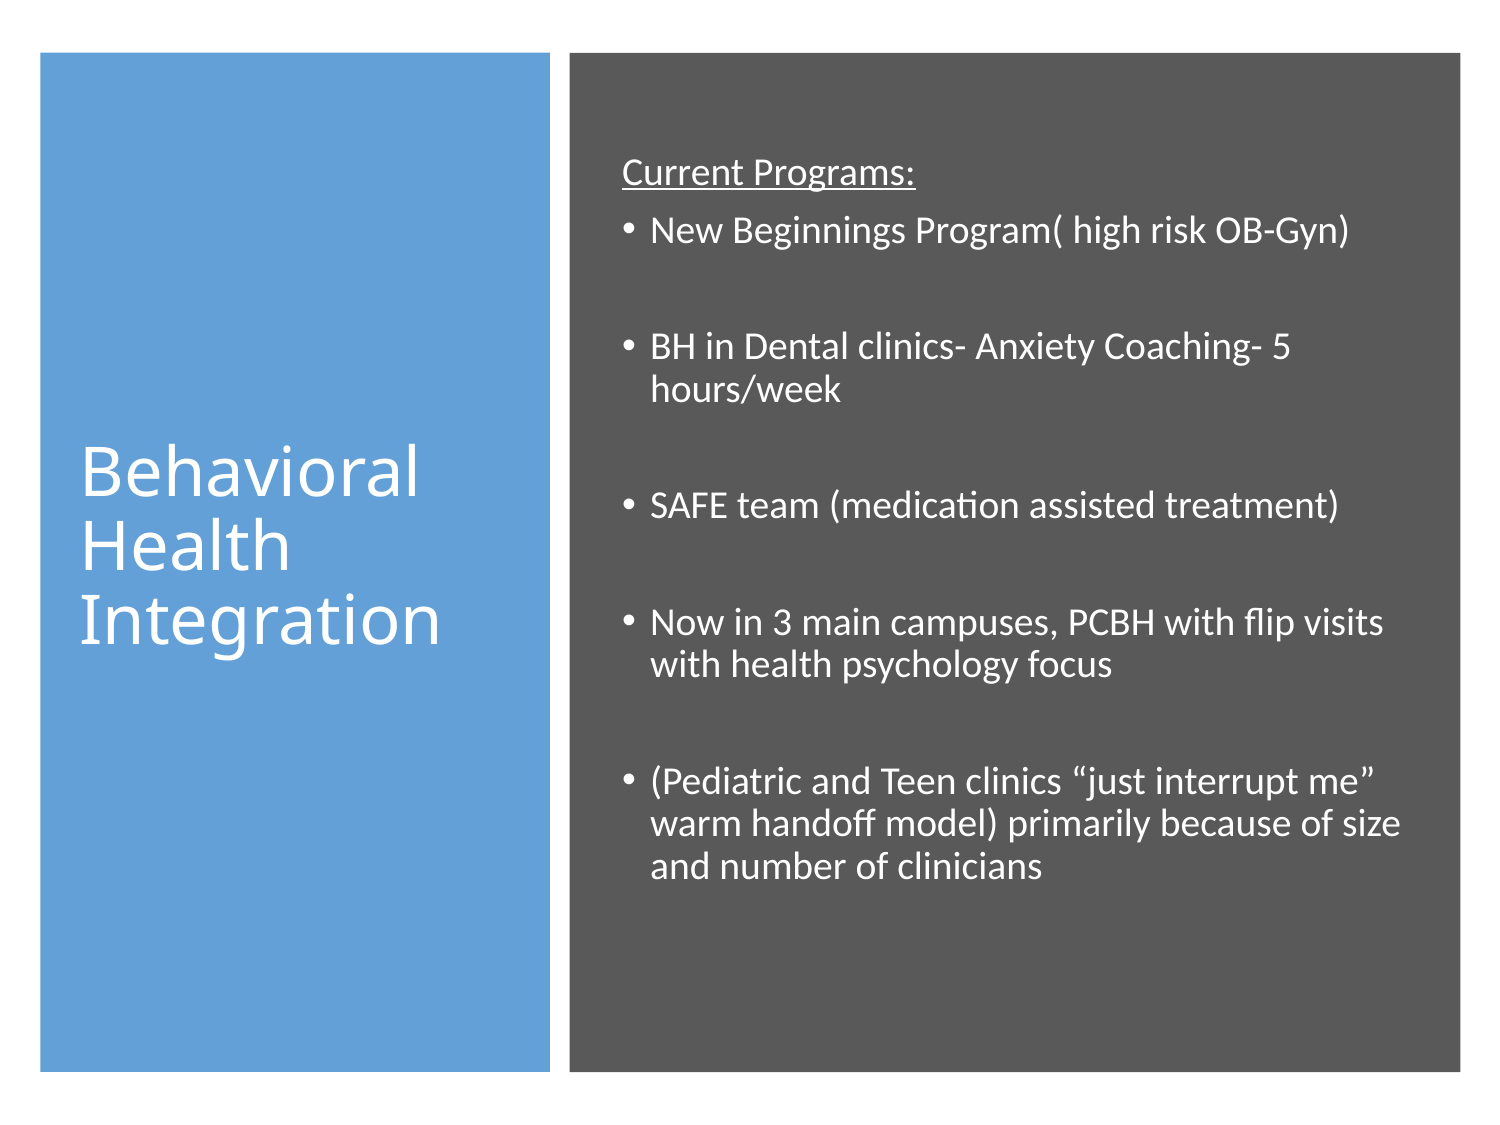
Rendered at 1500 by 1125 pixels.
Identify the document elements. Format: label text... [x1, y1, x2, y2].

list Current Programs: New Beginnings Program( high risk OB-Gyn) BH in Dental clinics- Anxiety Coaching- 5 hours/week SAFE team (medication assisted treatment) Now in 3 main campuses, PCBH with flip visits with health psychology focus (Pediatric and Teen clinics “just interrupt me” warm handoff model) primarily because of size and number of clinicians [607, 95, 1419, 1002]
text_box [569, 52, 1461, 1073]
title Behavioral Health Integration [64, 95, 523, 1002]
text_box [39, 52, 551, 1073]
